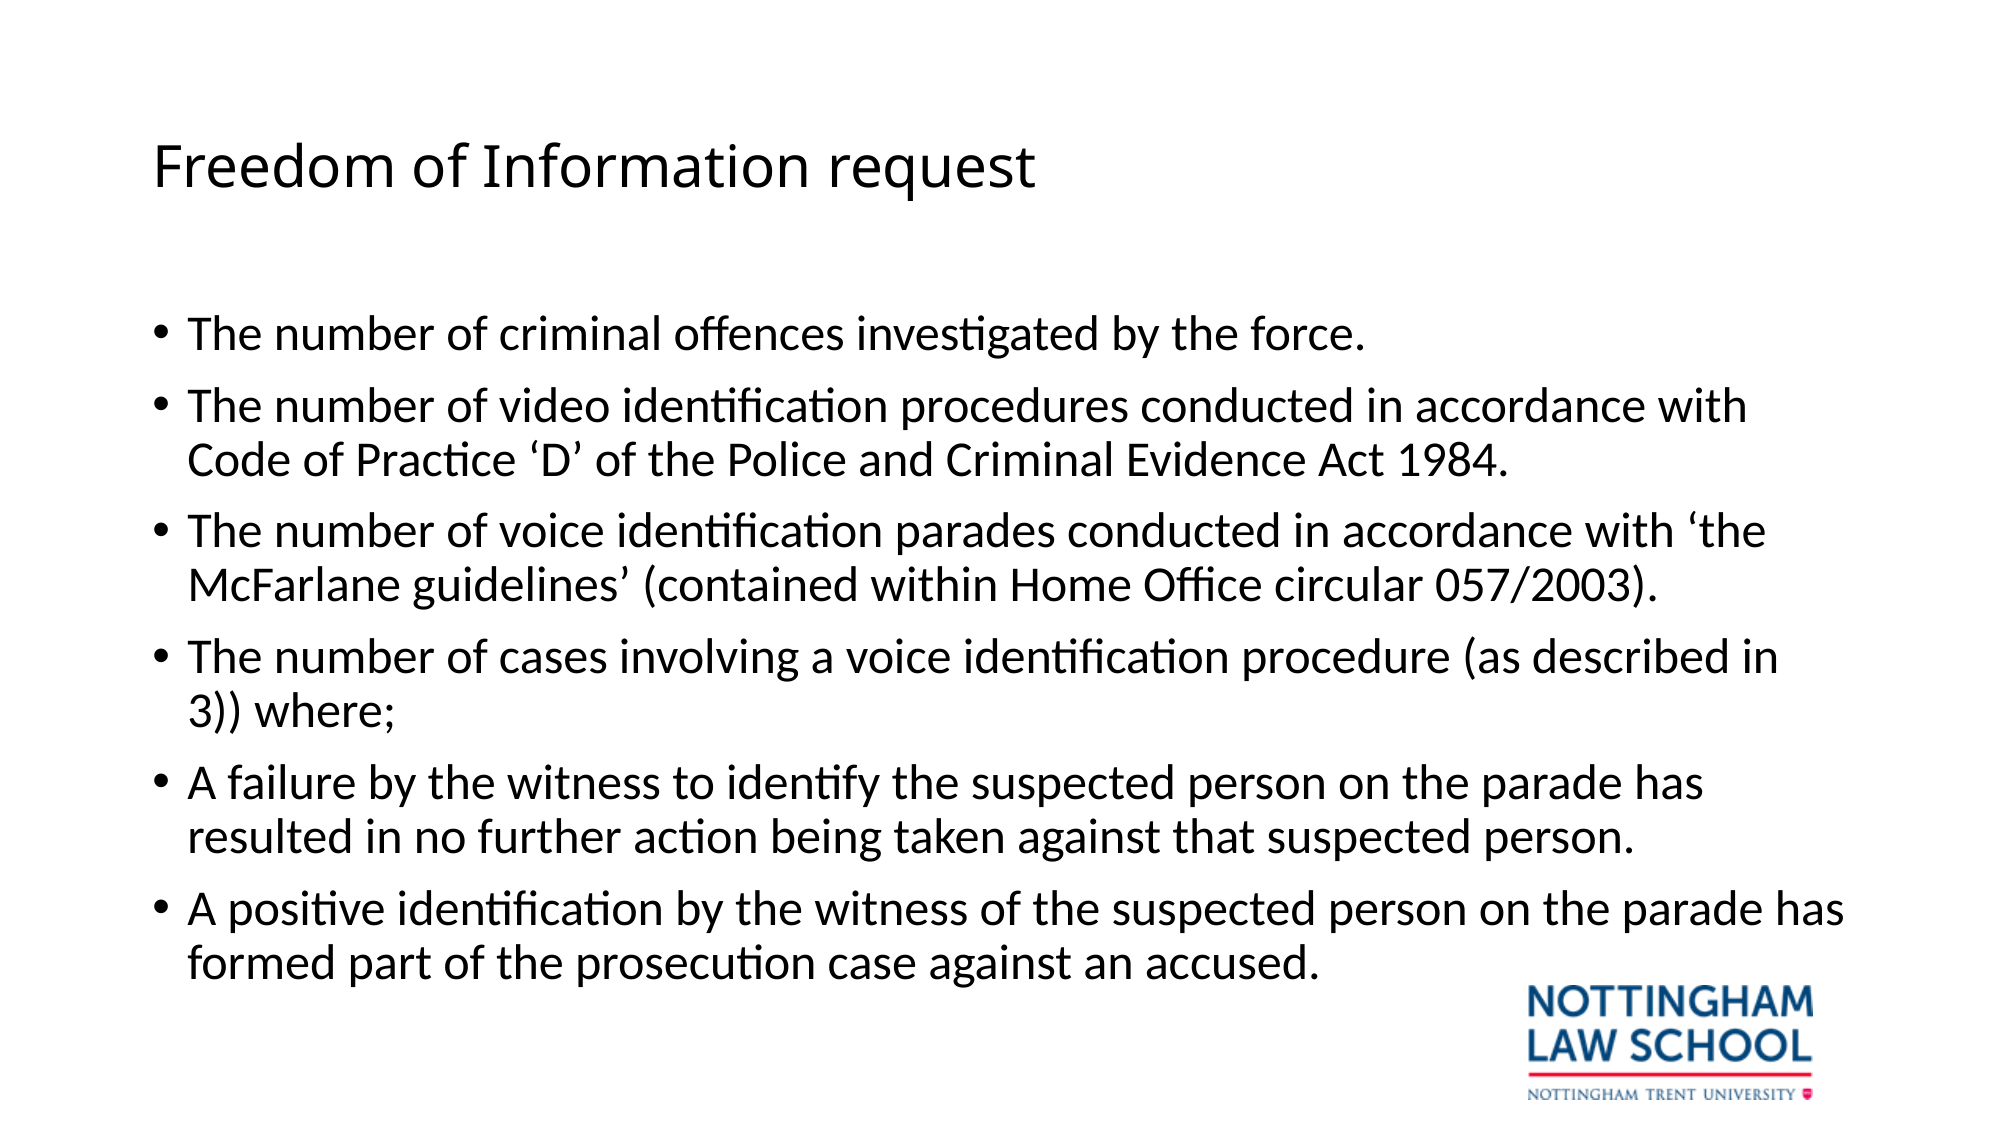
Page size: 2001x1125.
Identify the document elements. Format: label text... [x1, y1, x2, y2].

title Freedom of Information request [137, 59, 1863, 278]
picture [1528, 1014, 1813, 1100]
list The number of criminal offences investigated by the force. The number of video identification procedures conducted in accordance with Code of Practice ‘D’ of the Police and Criminal Evidence Act 1984. The number of voice identification parades conducted in accordance with ‘the McFarlane guidelines’ (contained within Home Office circular 057/2003). The number of cases involving a voice identification procedure (as described in 3)) where; A failure by the witness to identify the suspected person on the parade has resulted in no further action being taken against that suspected person. A positive identification by the witness of the suspected person on the parade has formed part of the prosecution case against an accused. [137, 299, 1863, 1014]
